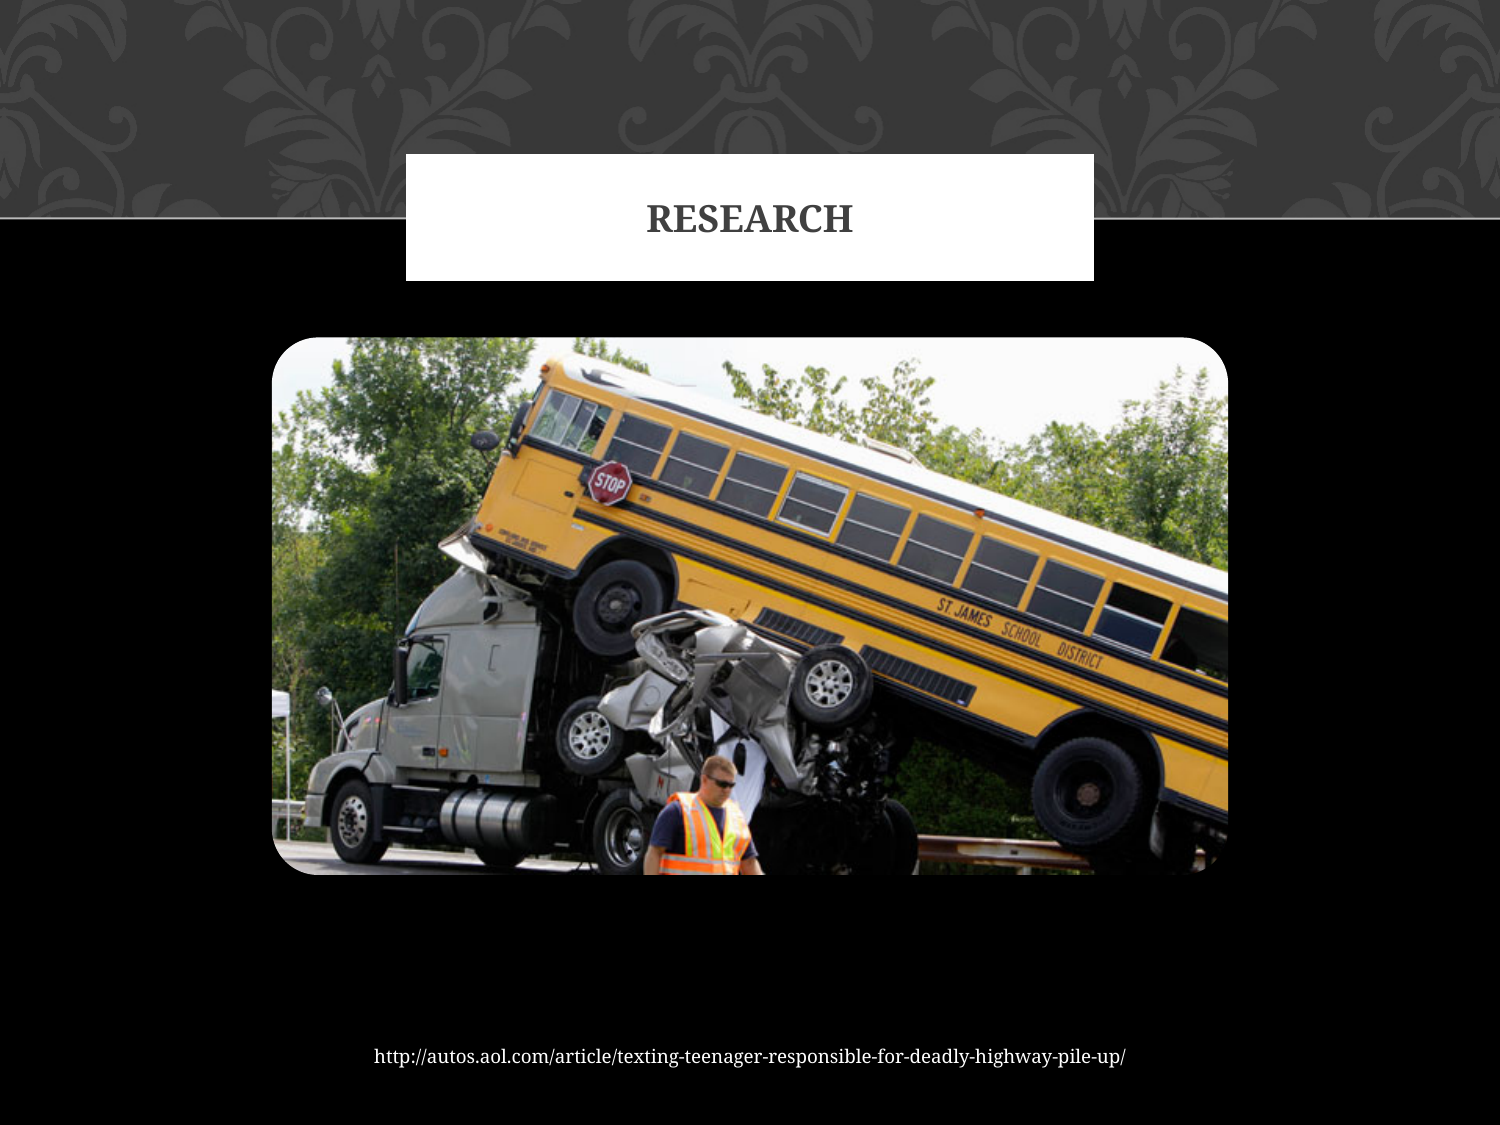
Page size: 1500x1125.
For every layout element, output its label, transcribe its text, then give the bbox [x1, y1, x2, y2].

text_box http://autos.aol.com/article/texting-teenager-responsible-for-deadly-highway-pile-up/ [268, 1037, 1232, 1075]
title Research [406, 154, 1094, 281]
picture [271, 337, 1229, 876]
